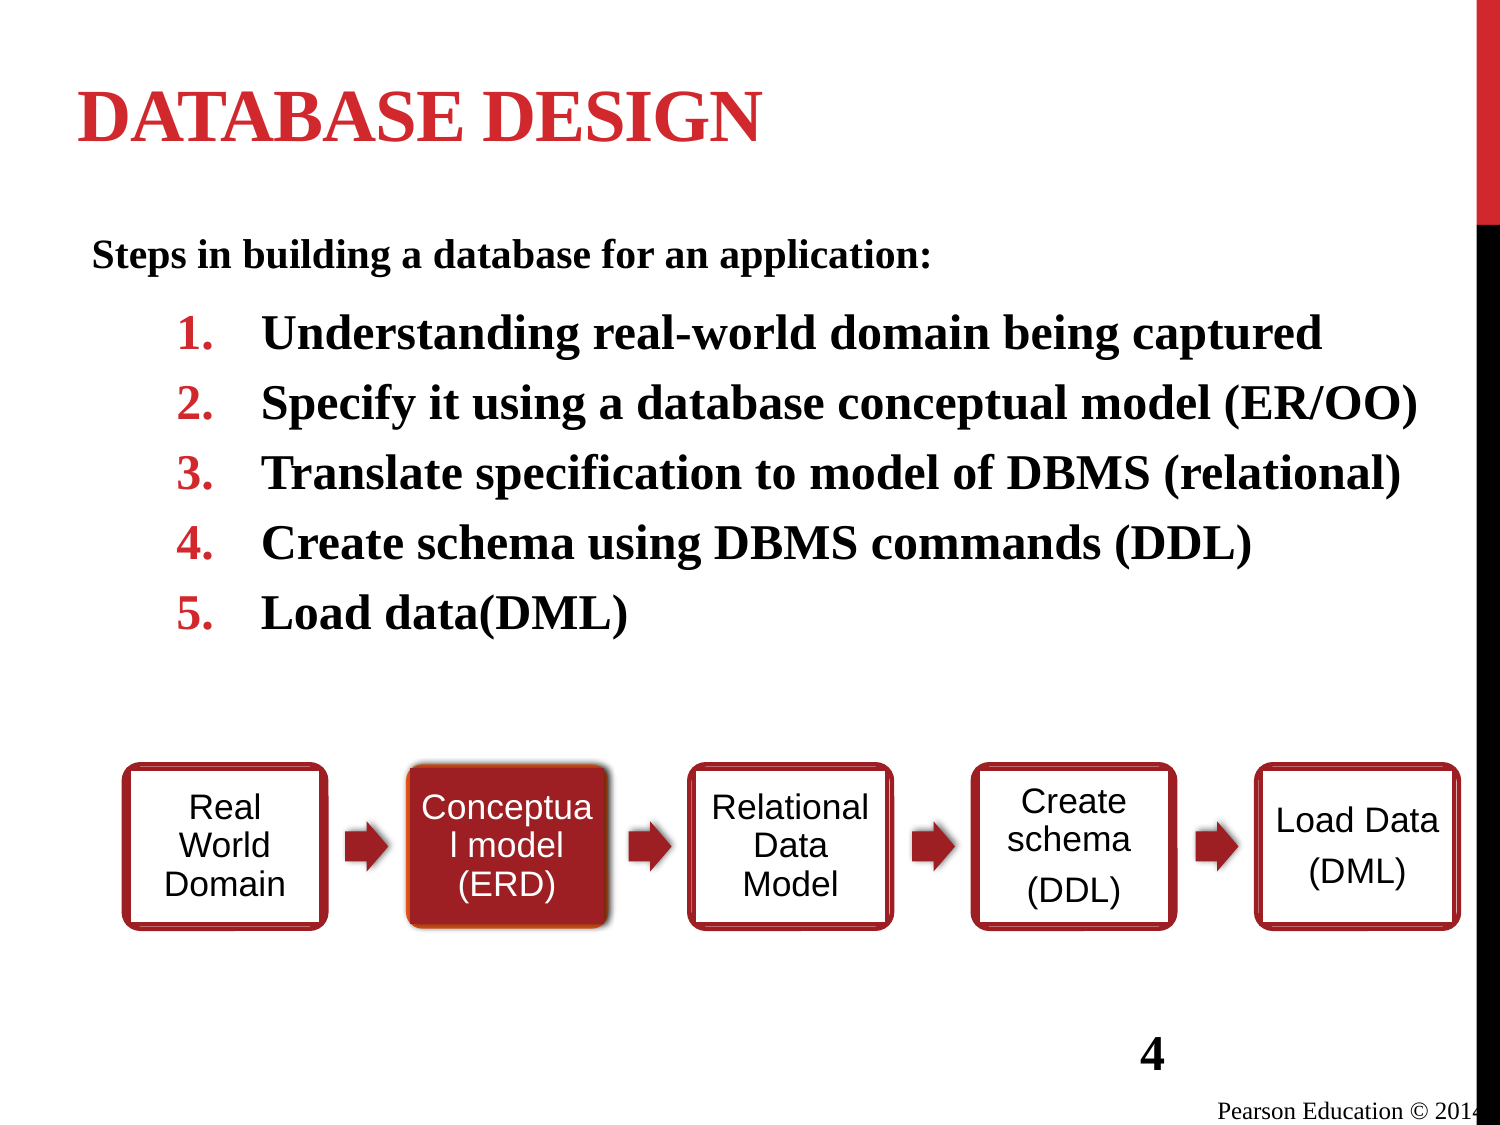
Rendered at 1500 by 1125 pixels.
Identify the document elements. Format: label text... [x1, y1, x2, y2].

text_box [345, 821, 389, 872]
title Database design [62, 37, 1438, 164]
slide_number 4 [1125, 1012, 1438, 1088]
text_box [912, 821, 956, 872]
text_box [1195, 821, 1239, 872]
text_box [1255, 763, 1460, 930]
list Steps in building a database for an application: Understanding real-world domain being captured Specify it using a database conceptual model (ER/OO) Translate specification to model of DBMS (relational) Create schema using DBMS commands (DDL) Load data(DML) [76, 220, 1473, 715]
text_box [628, 821, 672, 872]
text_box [972, 763, 1176, 930]
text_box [123, 763, 327, 930]
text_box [405, 763, 609, 930]
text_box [688, 763, 893, 930]
